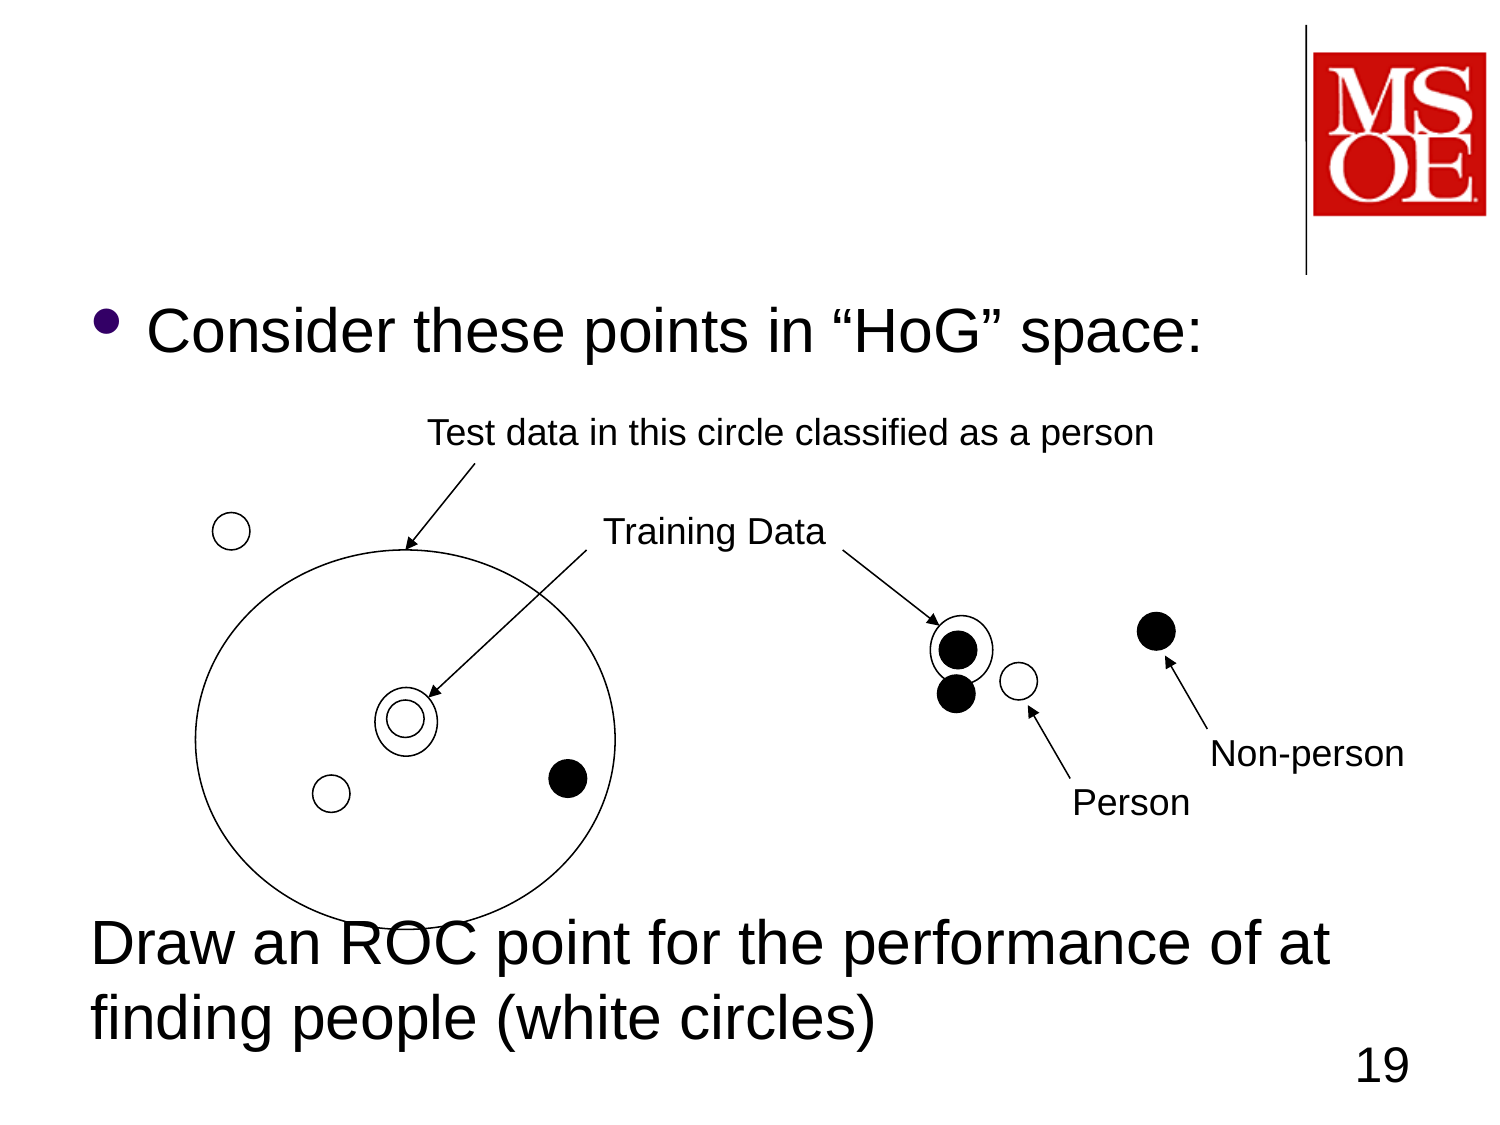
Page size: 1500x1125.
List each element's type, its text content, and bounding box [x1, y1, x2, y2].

text_box [1137, 612, 1176, 651]
text_box Non-person [1195, 721, 1420, 781]
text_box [1164, 655, 1208, 730]
slide_number 19 [1074, 1024, 1426, 1101]
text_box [842, 549, 940, 626]
text_box Test data in this circle classified as a person [412, 400, 1171, 461]
text_box Person [1057, 770, 1206, 831]
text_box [405, 463, 476, 551]
text_box [937, 679, 976, 713]
picture [1312, 37, 1488, 232]
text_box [1027, 704, 1071, 779]
text_box [195, 549, 616, 930]
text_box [428, 549, 587, 698]
text_box [930, 615, 993, 685]
text_box Training Data [588, 499, 841, 560]
list Consider these points in “HoG” space: Draw an ROC point for the performance of at finding people (white circles) [75, 282, 1425, 1006]
text_box [212, 512, 250, 550]
text_box [999, 662, 1038, 700]
